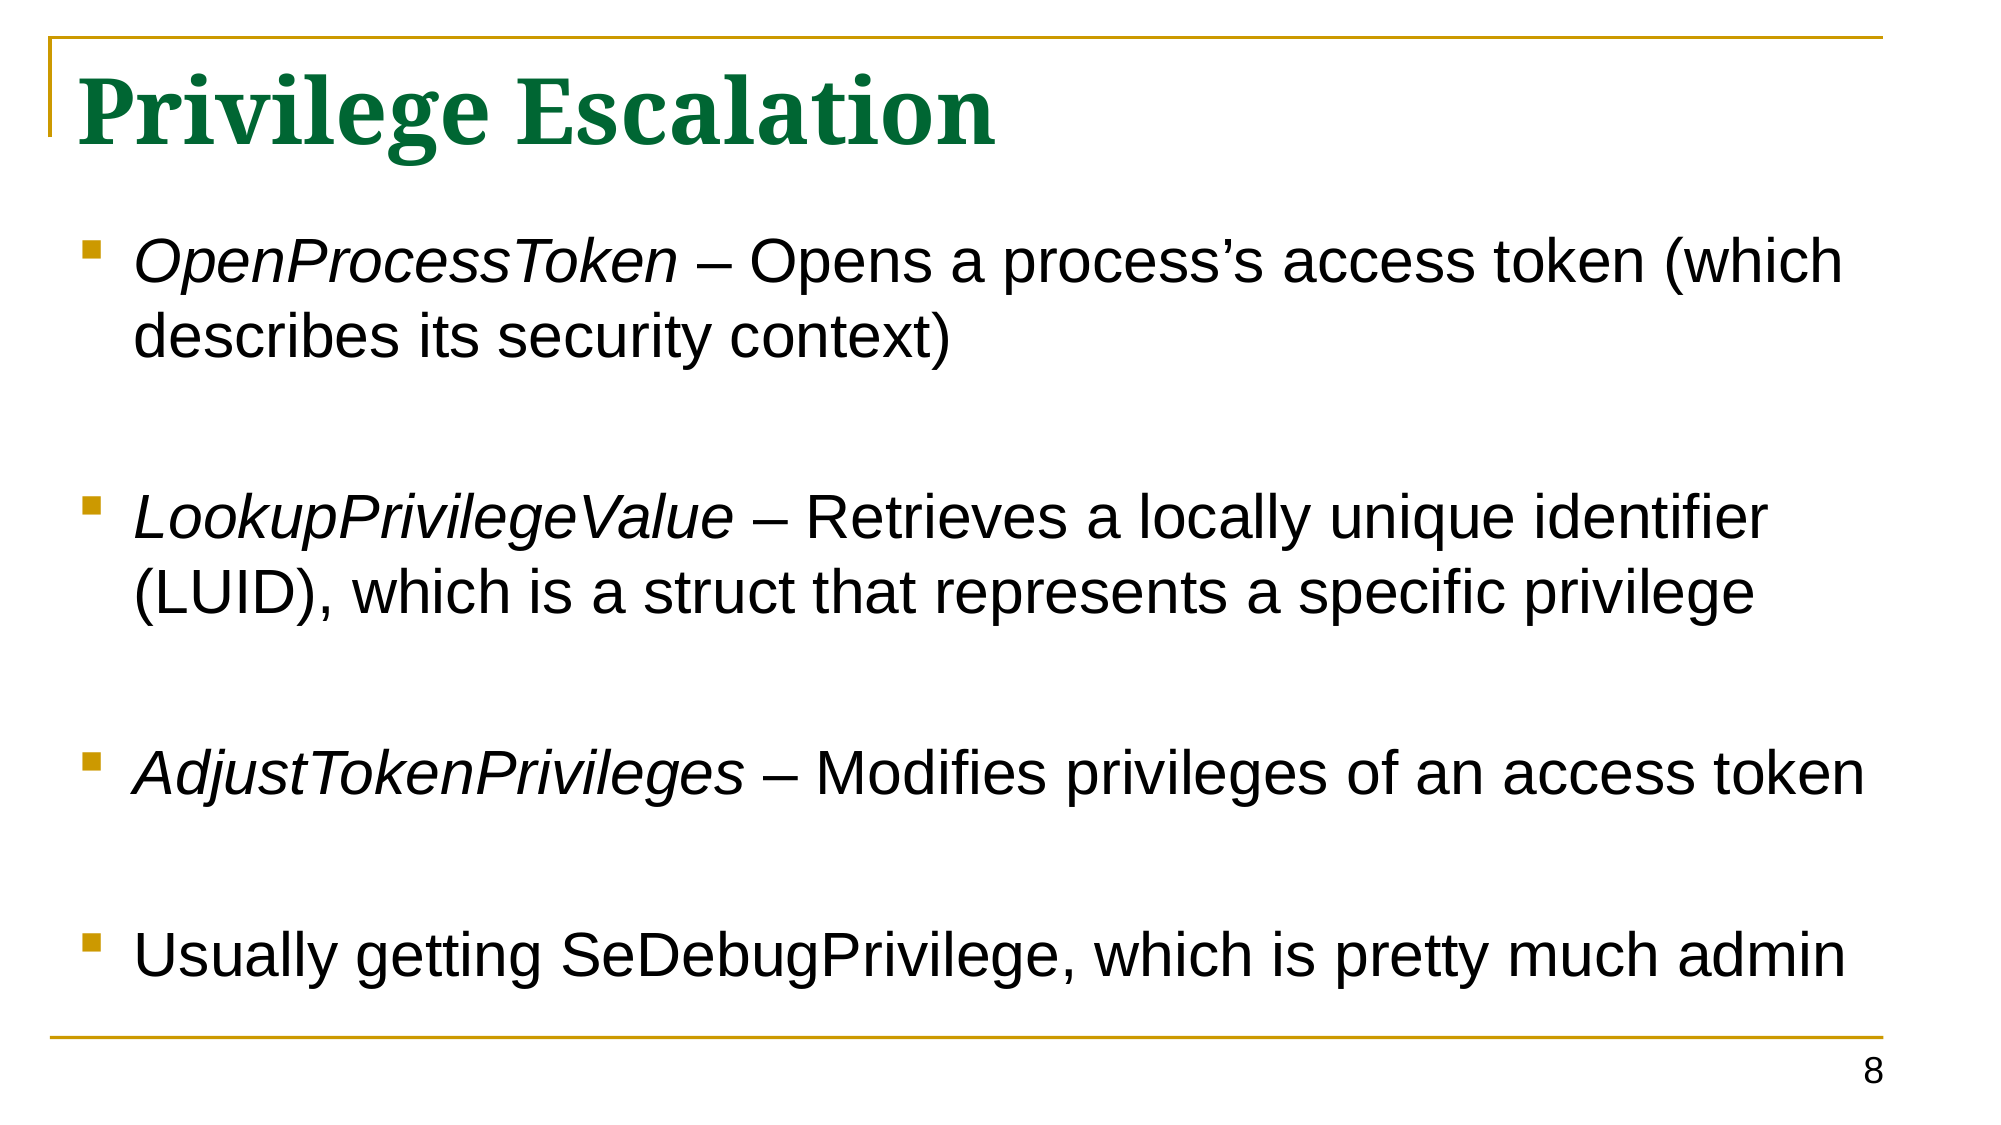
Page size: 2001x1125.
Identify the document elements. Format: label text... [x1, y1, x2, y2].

list OpenProcessToken – Opens a process’s access token (which describes its security context) LookupPrivilegeValue – Retrieves a locally unique identifier (LUID), which is a struct that represents a specific privilege AdjustTokenPrivileges – Modifies privileges of an access token Usually getting SeDebugPrivilege, which is pretty much admin [62, 271, 1899, 1005]
title Privilege Escalation [62, 45, 1899, 271]
